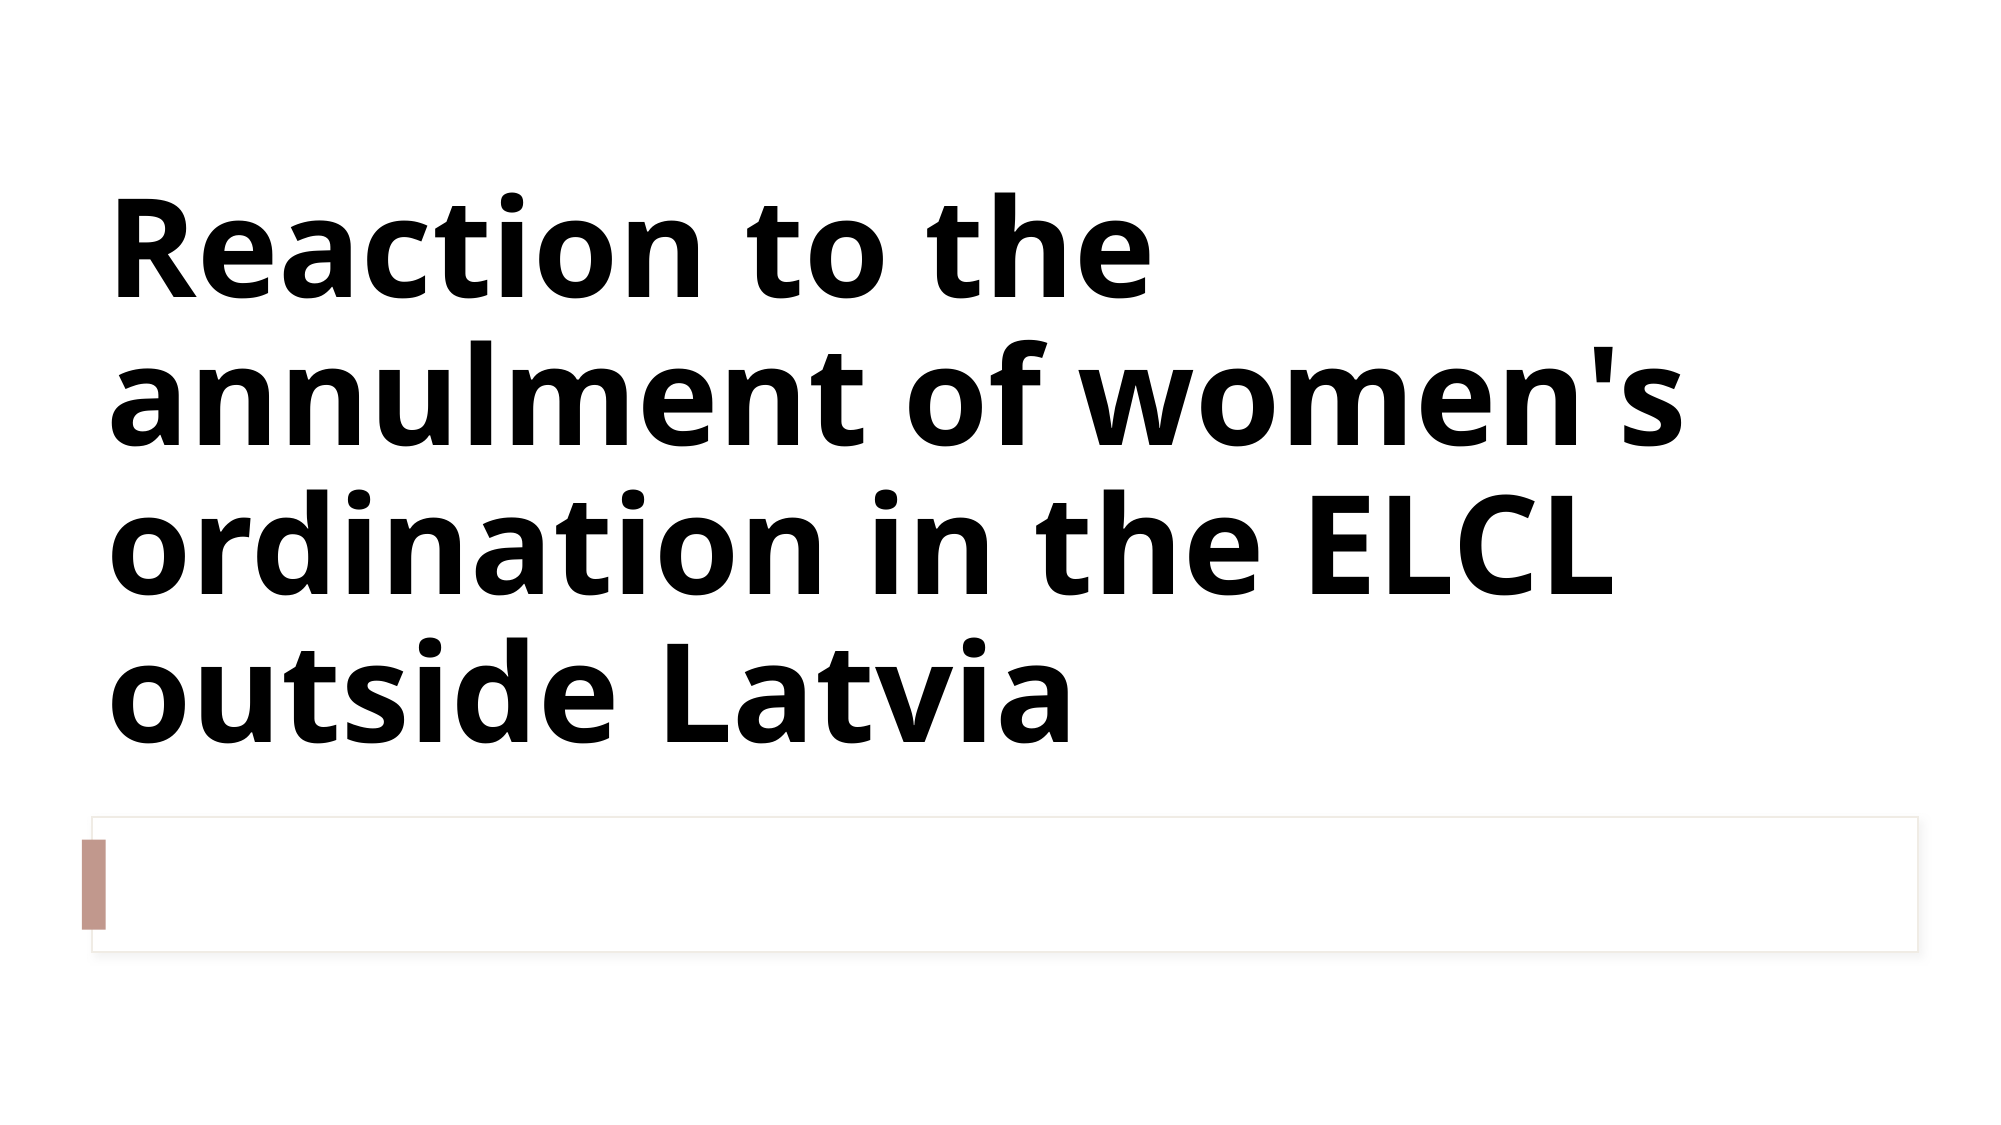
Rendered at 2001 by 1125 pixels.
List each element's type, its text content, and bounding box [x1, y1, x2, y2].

title Reaction to the annulment of women's ordination in the ELCL outside Latvia [91, 104, 1878, 780]
